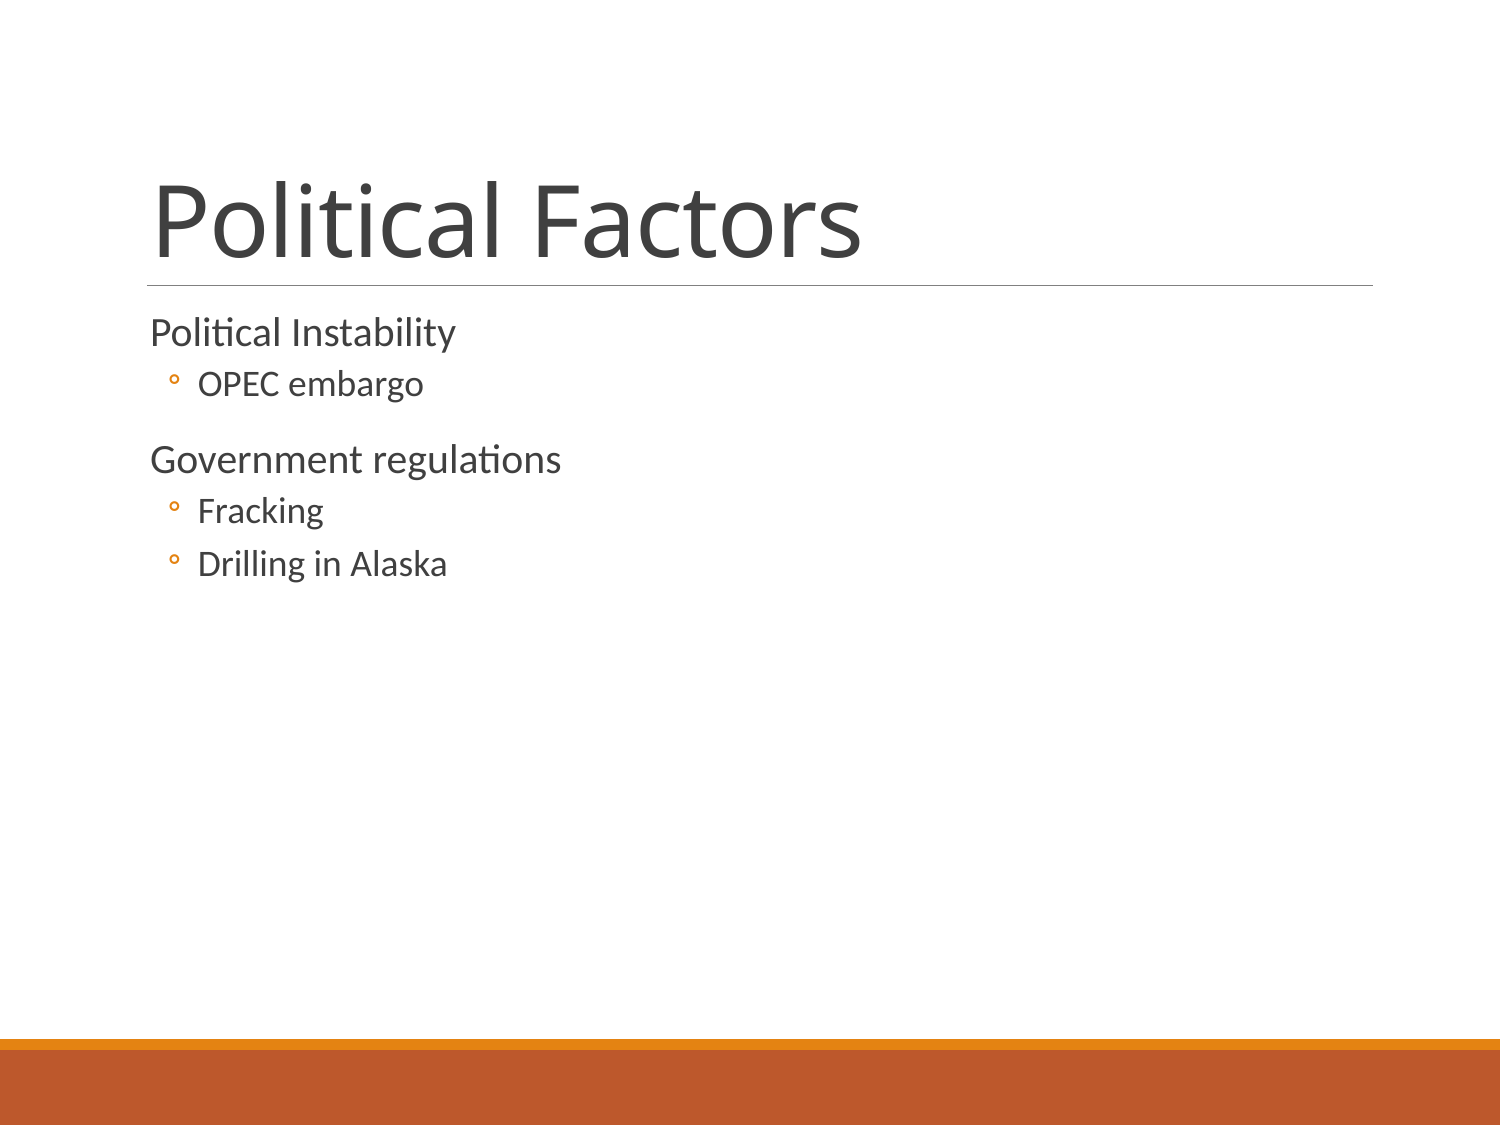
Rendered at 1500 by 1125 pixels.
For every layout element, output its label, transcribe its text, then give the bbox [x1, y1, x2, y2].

title Political Factors [135, 47, 1373, 285]
list Political Instability OPEC embargo Government regulations Fracking Drilling in Alaska [135, 302, 1373, 963]
